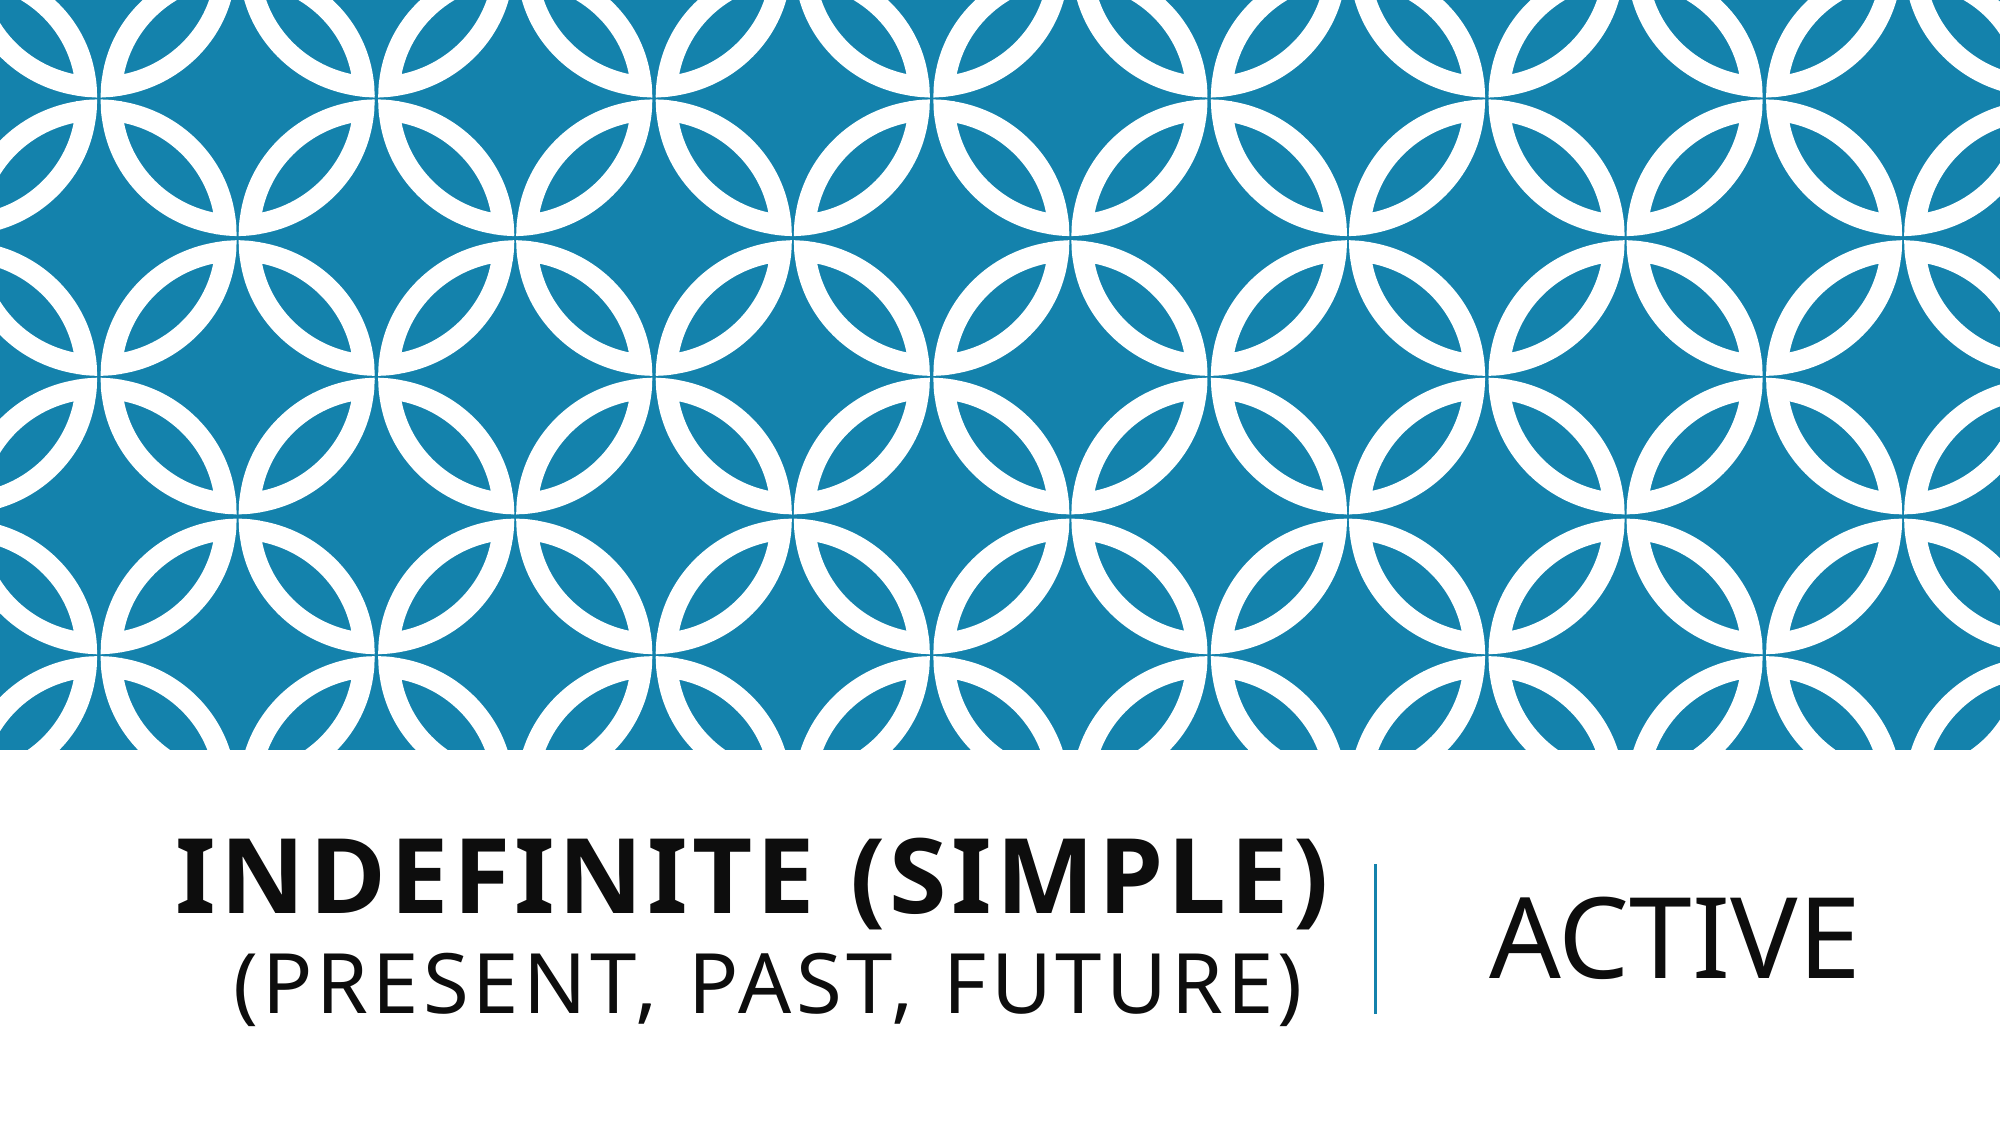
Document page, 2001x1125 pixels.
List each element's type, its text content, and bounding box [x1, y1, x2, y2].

subtitle ACTIVE [1412, 813, 1938, 1054]
title Indefinite (SIMPLE) (Present, Past, future) [75, 813, 1350, 1054]
